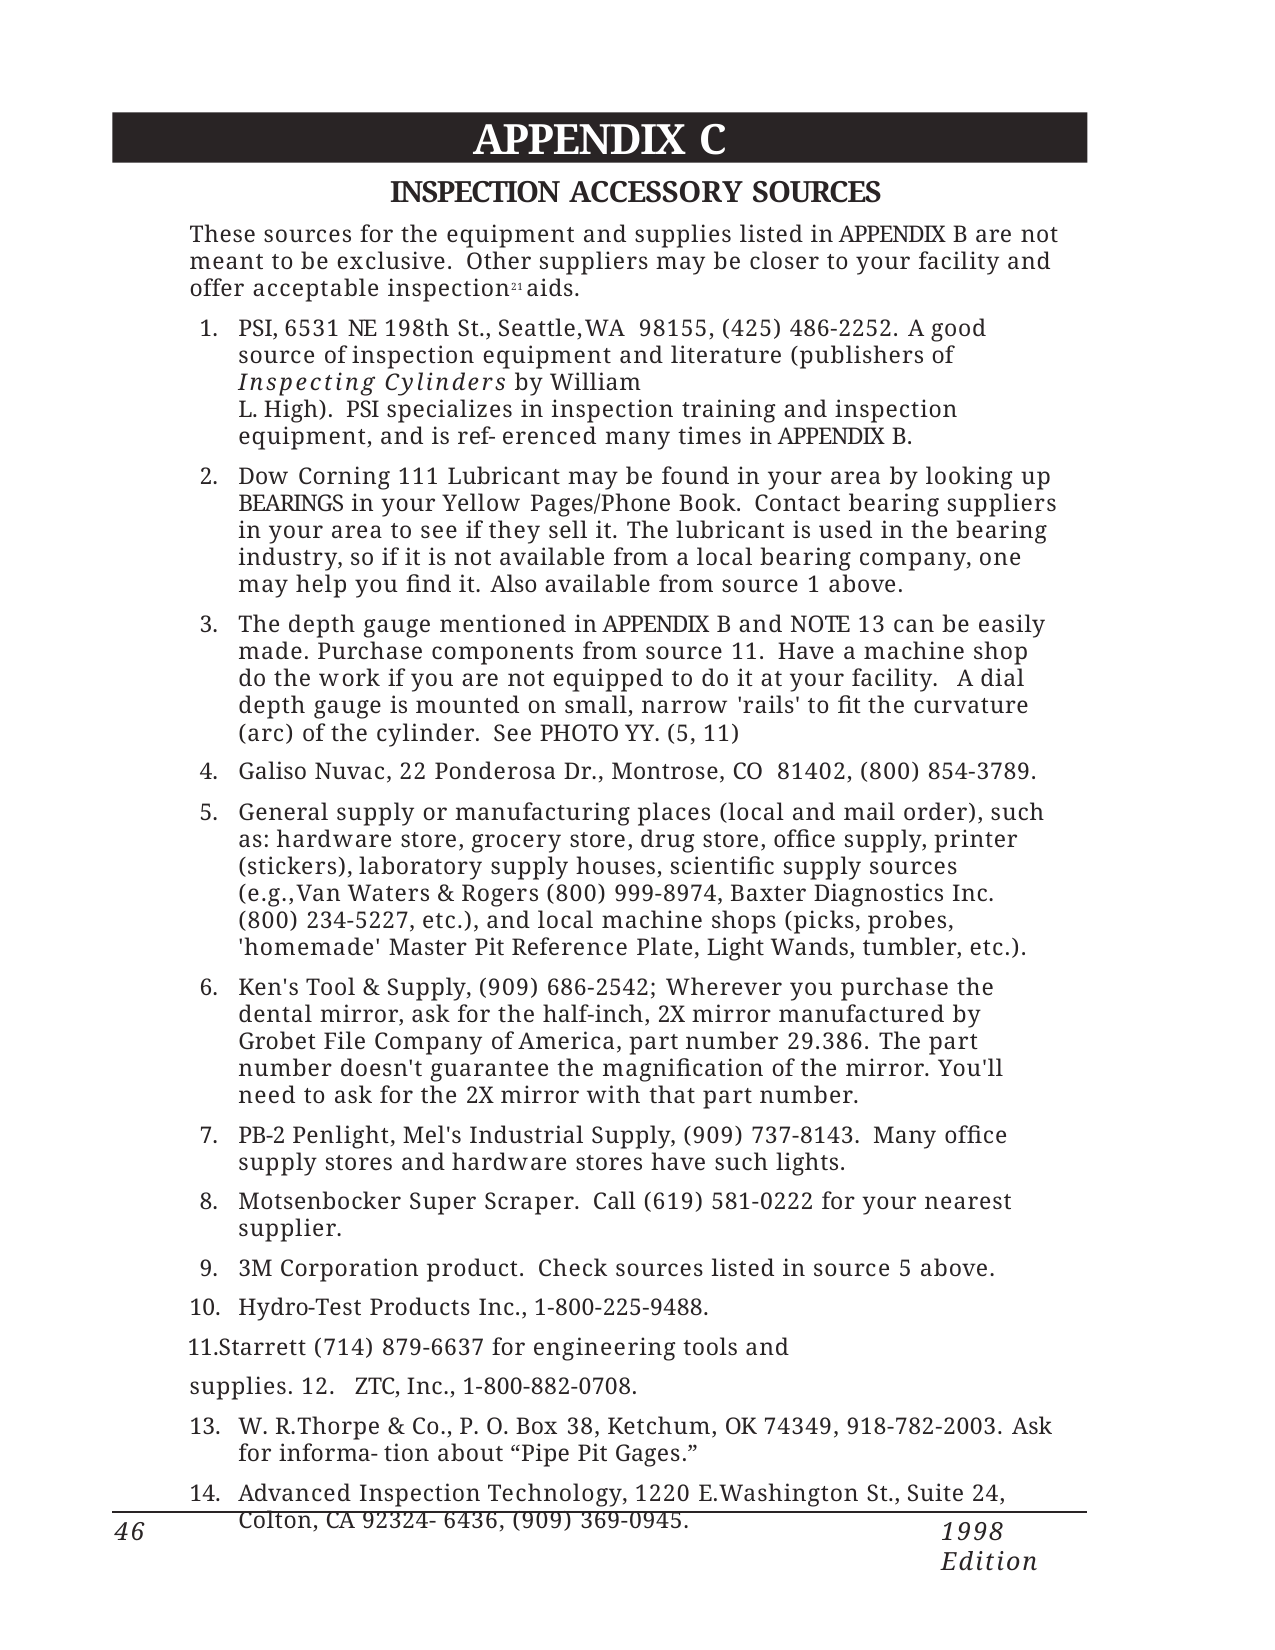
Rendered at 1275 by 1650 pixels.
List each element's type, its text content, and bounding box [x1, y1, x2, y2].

text_box INSPECTION ACCESSORY SOURCES These sources for the equipment and supplies listed in APPENDIX B are not meant to be exclusive. Other suppliers may be closer to your facility and offer acceptable inspection21 aids. PSI, 6531 NE 198th St., Seattle,WA 98155, (425) 486-2252. A good source of inspection equipment and literature (publishers of Inspecting Cylinders by William L. High). PSI specializes in inspection training and inspection equipment, and is ref- erenced many times in APPENDIX B. Dow Corning 111 Lubricant may be found in your area by looking up BEARINGS in your Yellow Pages/Phone Book. Contact bearing suppliers in your area to see if they sell it. The lubricant is used in the bearing industry, so if it is not available from a local bearing company, one may help you find it. Also available from source 1 above. The depth gauge mentioned in APPENDIX B and NOTE 13 can be easily made. Purchase components from source 11. Have a machine shop do the work if you are not equipped to do it at your facility. A dial depth gauge is mounted on small, narrow 'rails' to fit the curvature (arc) of the cylinder. See PHOTO YY. (5, 11) Galiso Nuvac, 22 Ponderosa Dr., Montrose, CO 81402, (800) 854-3789. General supply or manufacturing places (local and mail order), such as: hardware store, grocery store, drug store, office supply, printer (stickers), laboratory supply houses, scientific supply sources (e.g.,Van Waters & Rogers (800) 999-8974, Baxter Diagnostics Inc. (800) 234-5227, etc.), and local machine shops (picks, probes, 'homemade' Master Pit Reference Plate, Light Wands, tumbler, etc.). Ken's Tool & Supply, (909) 686-2542; Wherever you purchase the dental mirror, ask for the half-inch, 2X mirror manufactured by Grobet File Company of America, part number 29.386. The part number doesn't guarantee the magnification of the mirror. You'll need to ask for the 2X mirror with that part number. PB-2 Penlight, Mel's Industrial Supply, (909) 737-8143. Many office supply stores and hardware stores have such lights. Motsenbocker Super Scraper. Call (619) 581-0222 for your nearest supplier. 3M Corporation product. Check sources listed in source 5 above. Hydro-Test Products Inc., 1-800-225-9488. Starrett (714) 879-6637 for engineering tools and supplies. 12. ZTC, Inc., 1-800-882-0708. W. R.Thorpe & Co., P. O. Box 38, Ketchum, OK 74349, 918-782-2003. Ask for informa- tion about “Pipe Pit Gages.” Advanced Inspection Technology, 1220 E.Washington St., Suite 24, Colton, CA 92324- 6436, (909) 369-0945. [187, 173, 1072, 1534]
text_box 1998 Edition [938, 1515, 1088, 1576]
text_box APPENDIX C [112, 112, 1088, 163]
text_box 46 [112, 1515, 145, 1546]
